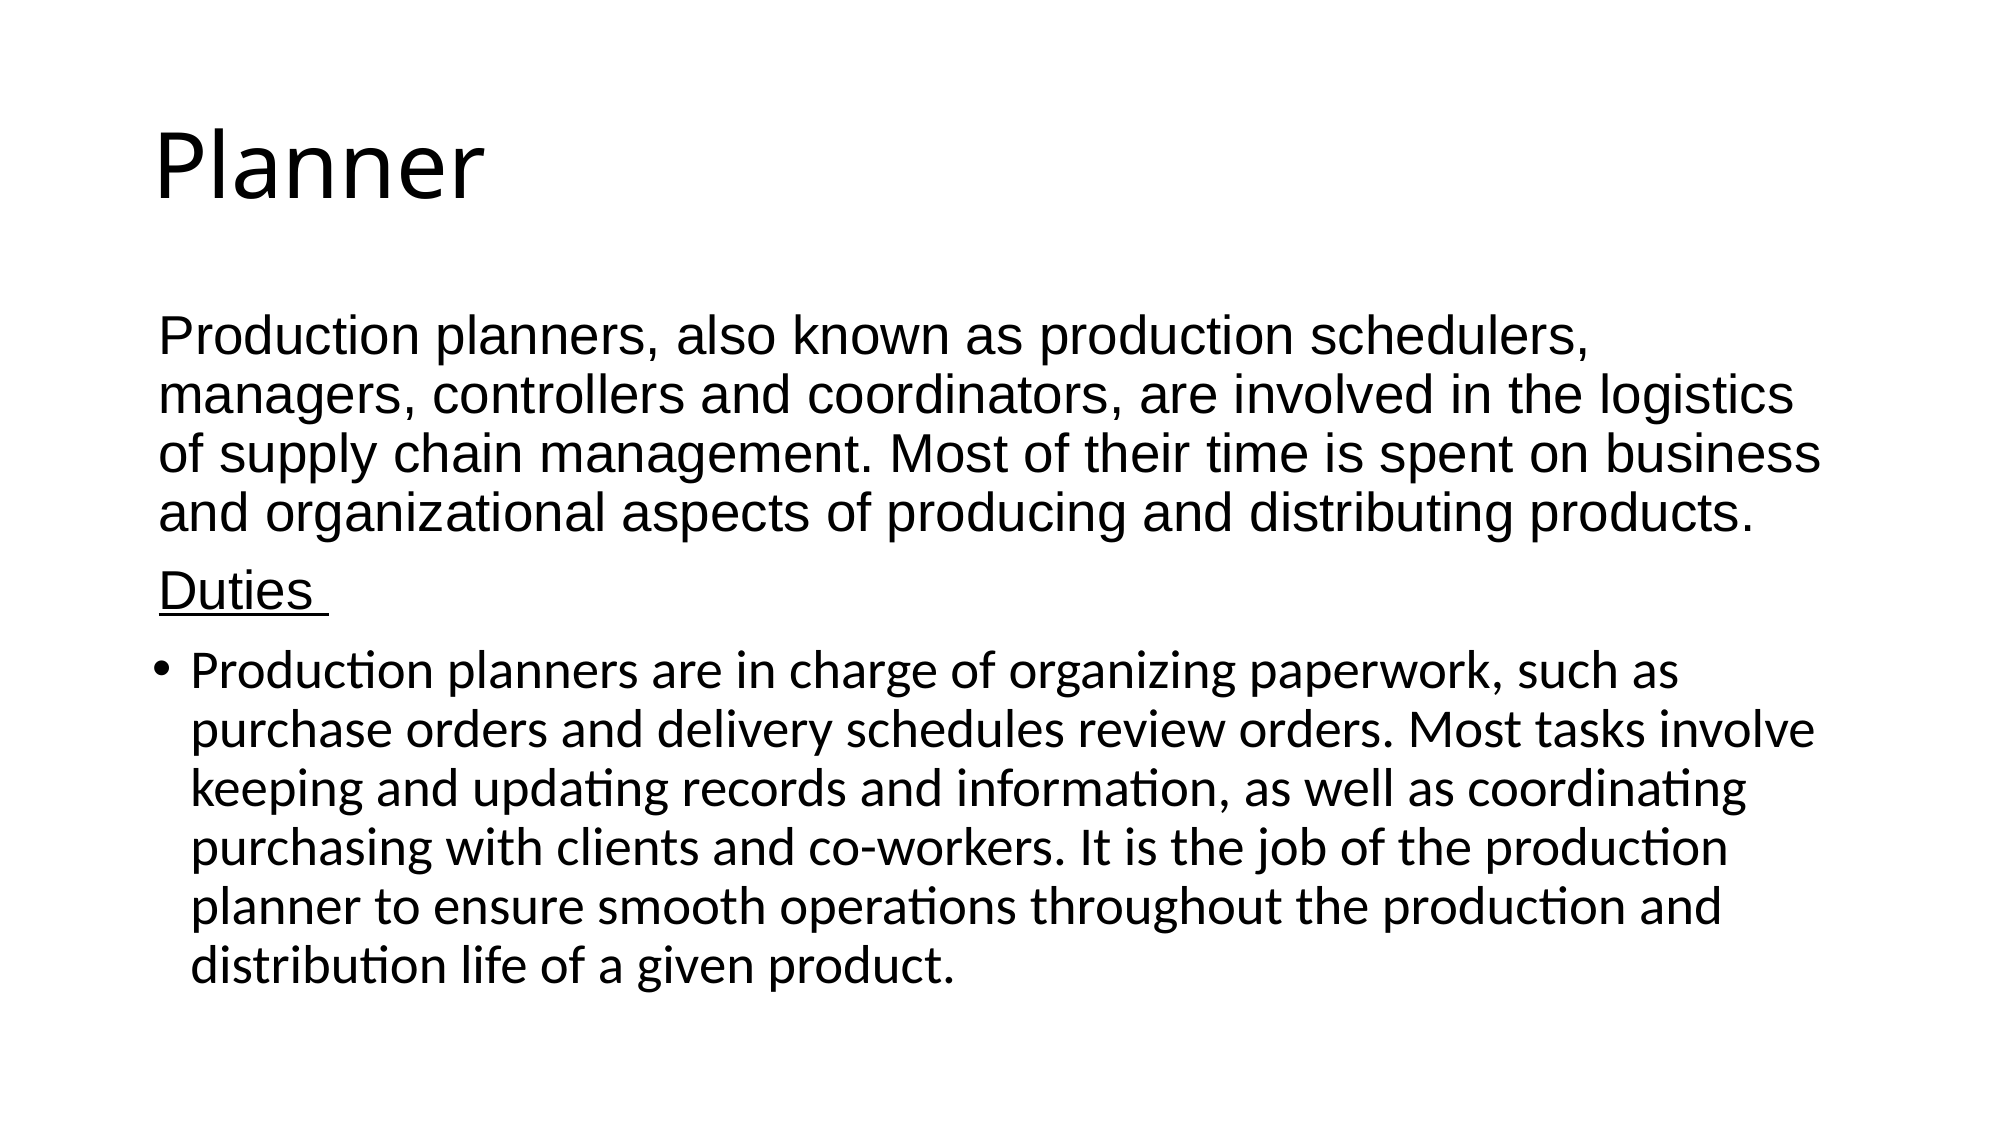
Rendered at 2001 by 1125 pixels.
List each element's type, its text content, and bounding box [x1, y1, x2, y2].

title Planner [137, 59, 1863, 278]
list Production planners, also known as production schedulers, managers, controllers and coordinators, are involved in the logistics of supply chain management. Most of their time is spent on business and organizational aspects of producing and distributing products. Duties Production planners are in charge of organizing paperwork, such as purchase orders and delivery schedules review orders. Most tasks involve keeping and updating records and information, as well as coordinating purchasing with clients and co-workers. It is the job of the production planner to ensure smooth operations throughout the production and distribution life of a given product. [137, 299, 1863, 1014]
